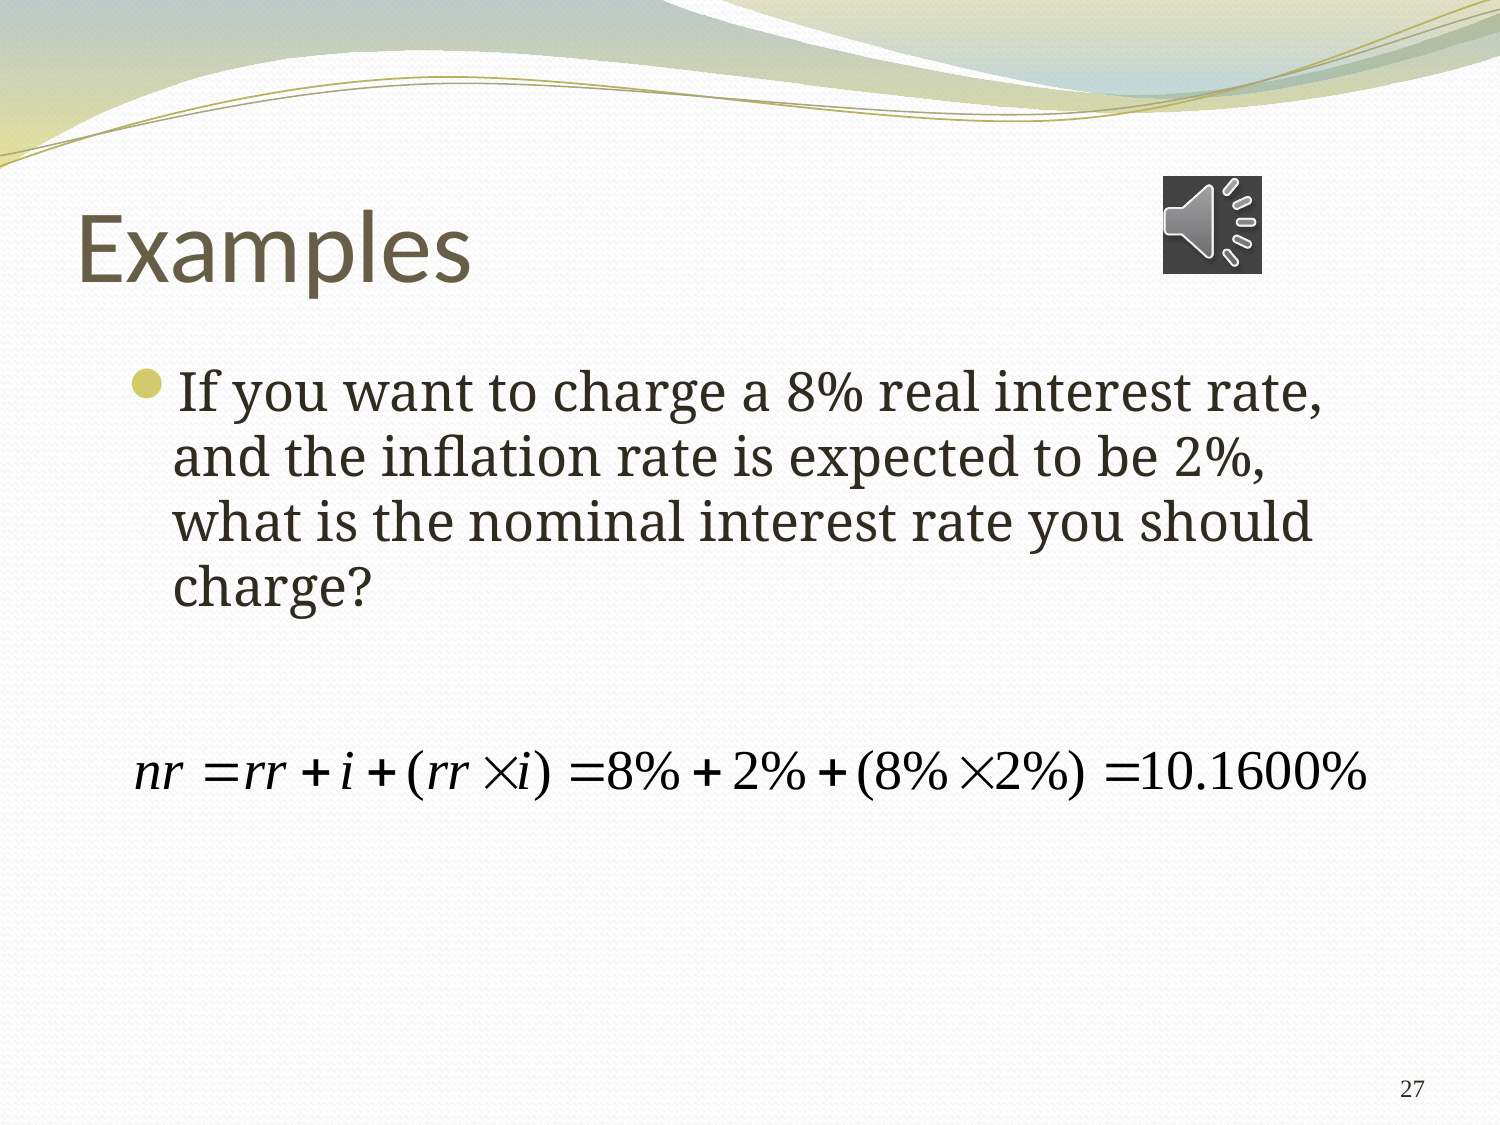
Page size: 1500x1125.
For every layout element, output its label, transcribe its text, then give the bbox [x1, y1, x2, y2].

list If you want to charge a 8% real interest rate, and the inflation rate is expected to be 2%, what is the nominal interest rate you should charge? [112, 350, 1350, 650]
picture [1162, 174, 1263, 276]
slide_number 27 [1299, 1042, 1425, 1103]
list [124, 737, 1377, 813]
title Examples [75, 115, 1425, 304]
